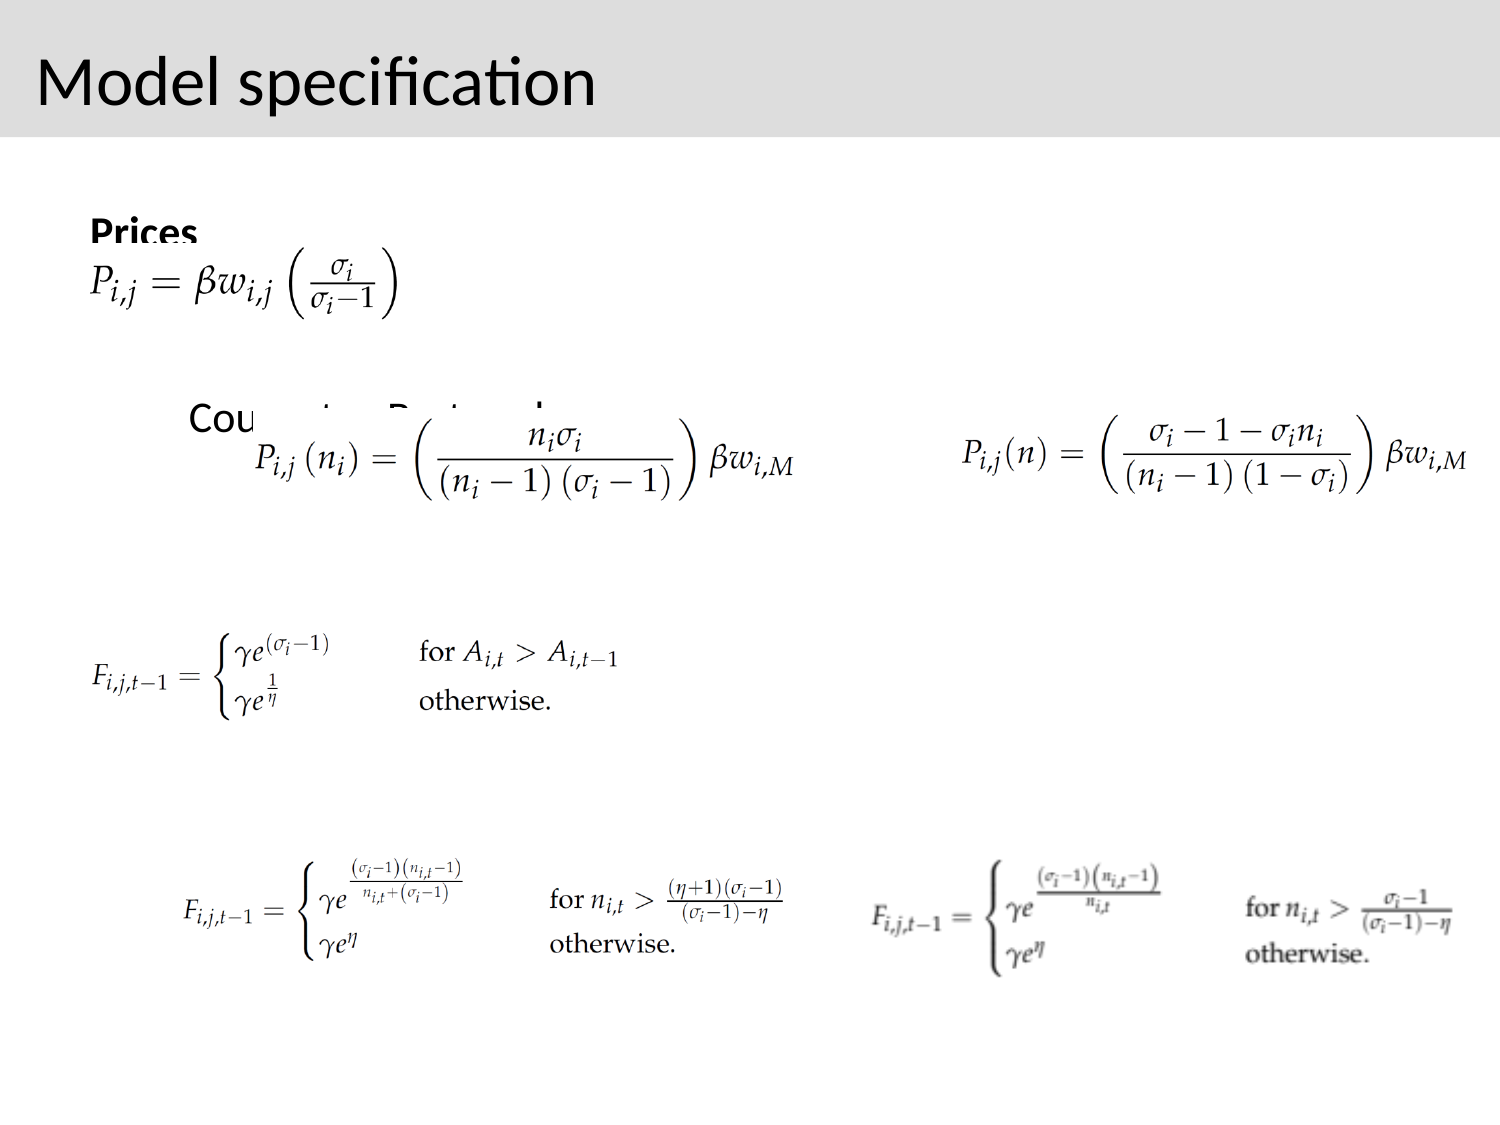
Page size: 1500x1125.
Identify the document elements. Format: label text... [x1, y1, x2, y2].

title Model specification [0, 0, 1500, 138]
picture [88, 633, 621, 725]
picture [866, 848, 1461, 988]
picture [253, 408, 795, 511]
list Prices Cournot Bertrand Innovation Cournot Bertrand [75, 196, 1425, 1005]
picture [175, 848, 798, 977]
picture [962, 408, 1466, 498]
picture [88, 243, 399, 320]
